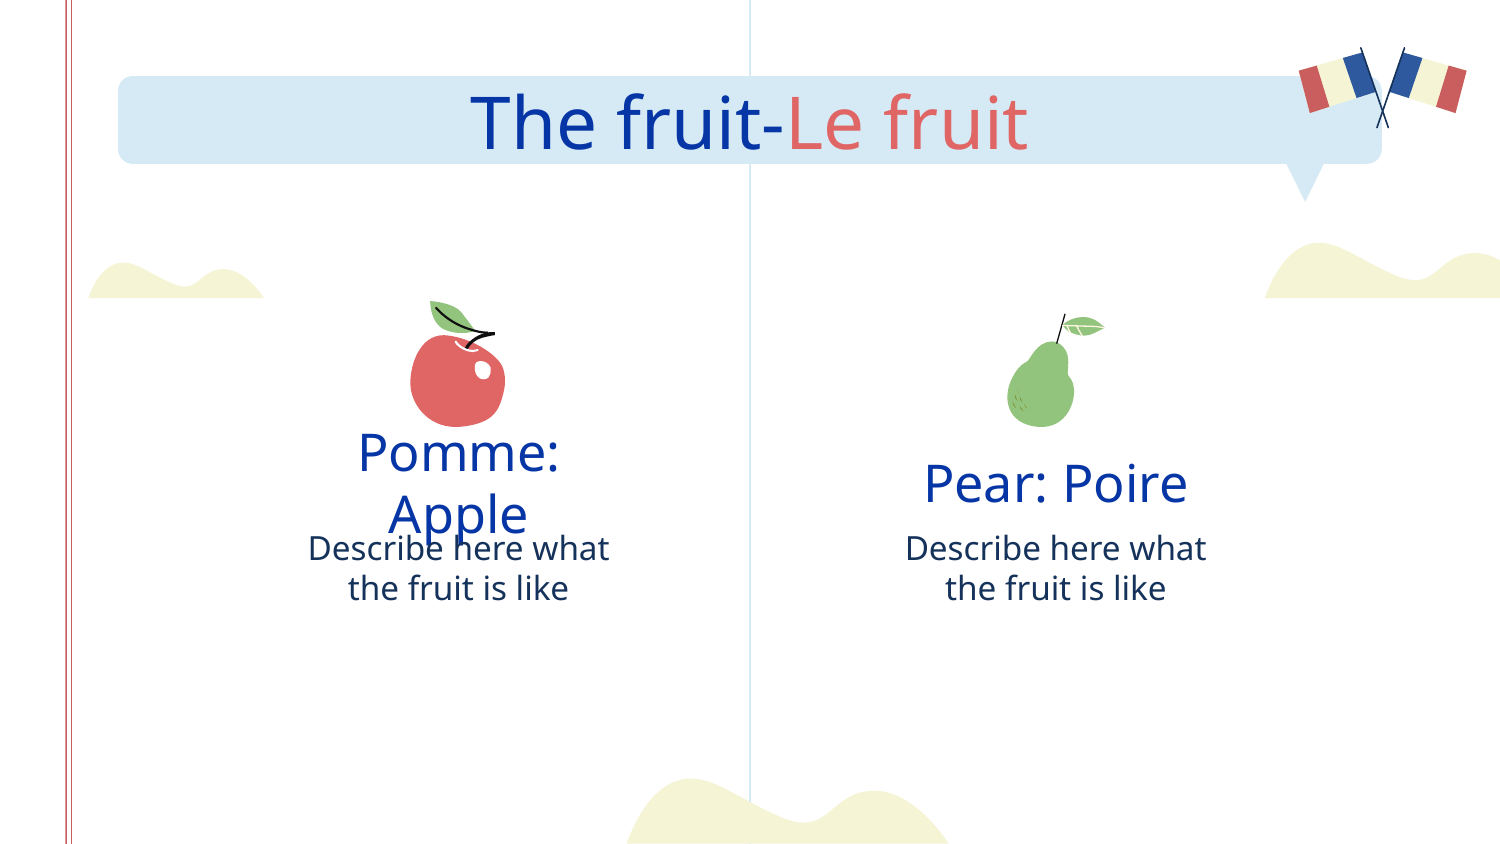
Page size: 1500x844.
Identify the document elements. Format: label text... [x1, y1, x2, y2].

title The fruit-Le fruit [118, 72, 1382, 167]
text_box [1006, 313, 1106, 428]
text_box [409, 300, 509, 428]
subtitle Describe here what the fruit is like [887, 522, 1225, 613]
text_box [1298, 46, 1467, 129]
subtitle Pear: Poire [887, 440, 1225, 522]
subtitle Describe here what the fruit is like [275, 522, 642, 613]
subtitle Pomme: Apple [275, 440, 642, 522]
